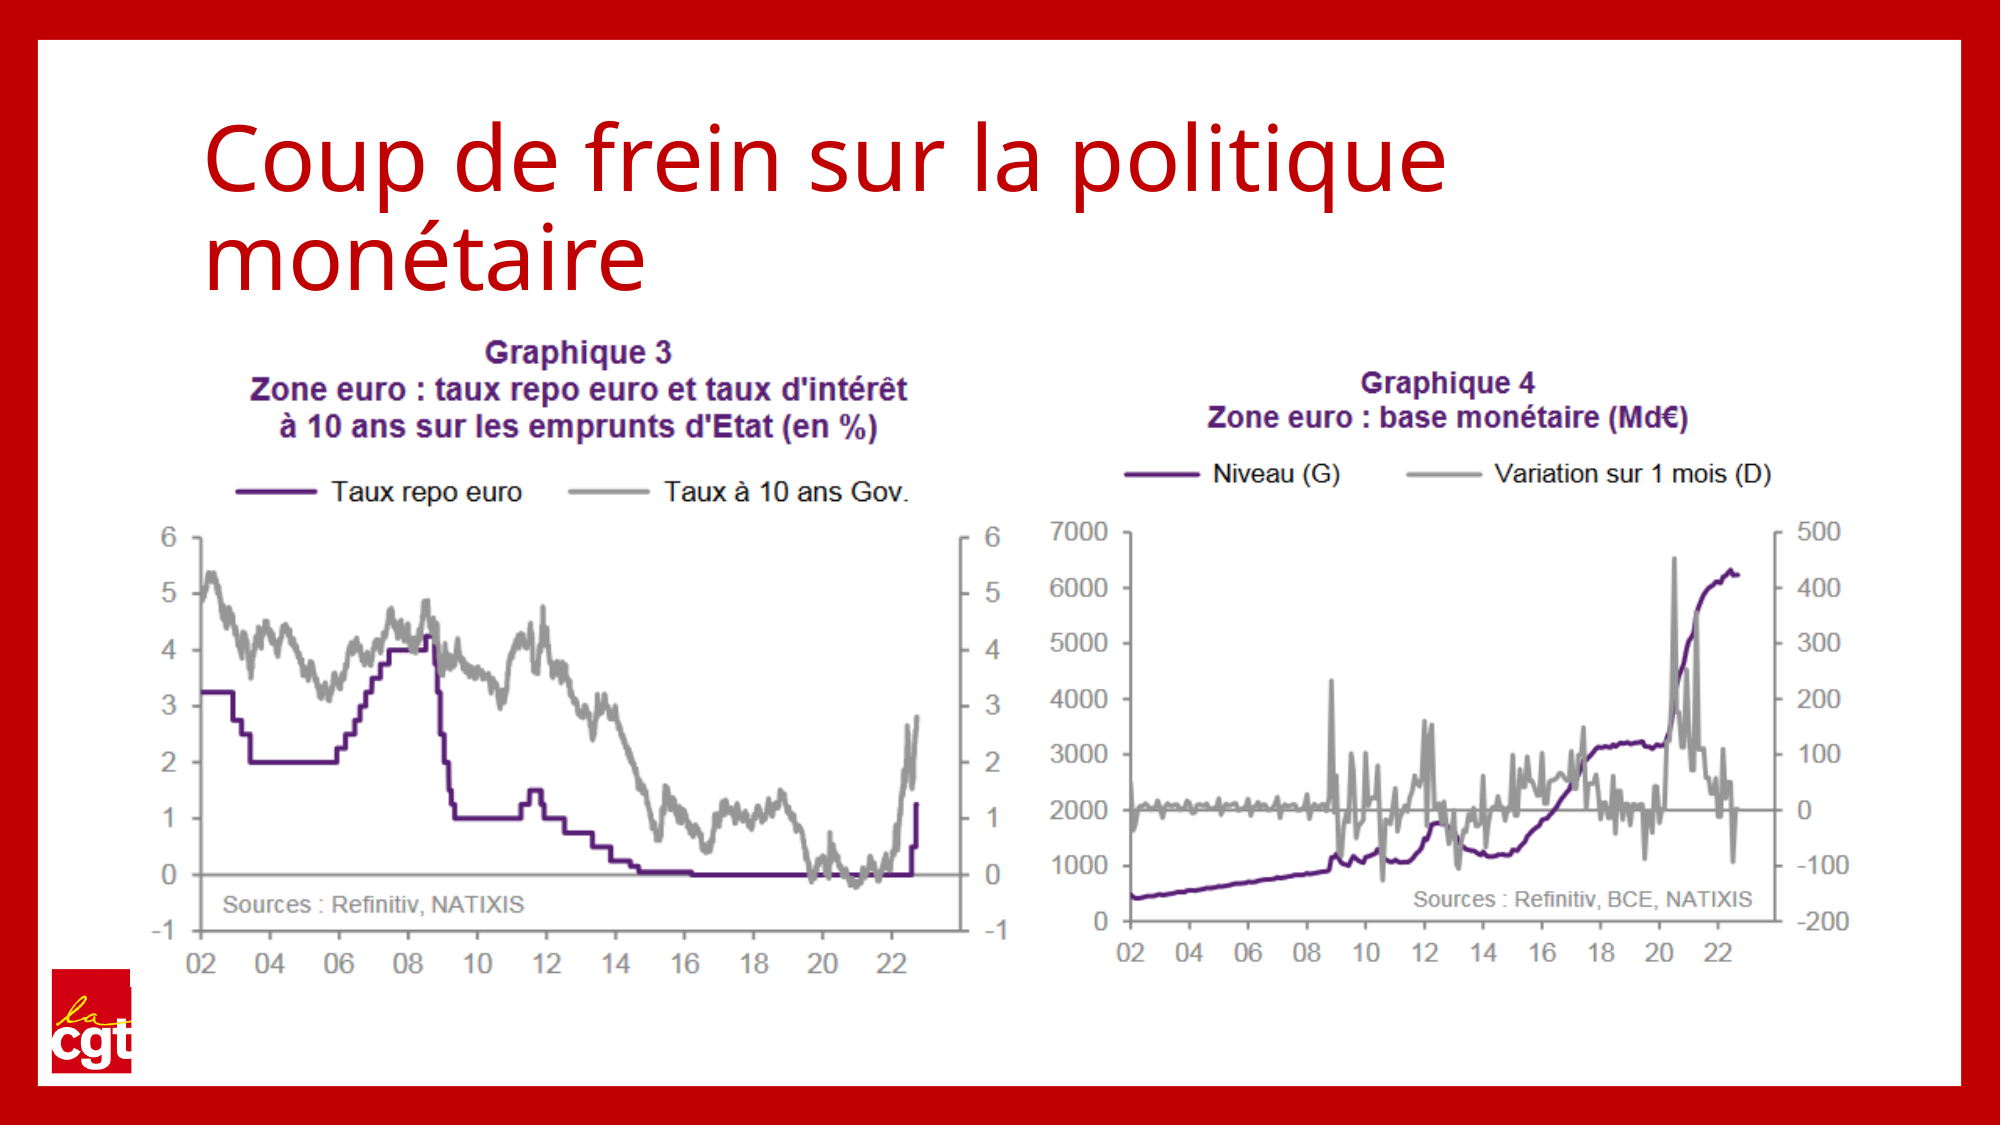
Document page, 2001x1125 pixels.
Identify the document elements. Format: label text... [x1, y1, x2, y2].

title Coup de frein sur la politique monétaire [187, 99, 1808, 323]
picture [49, 322, 1875, 1075]
